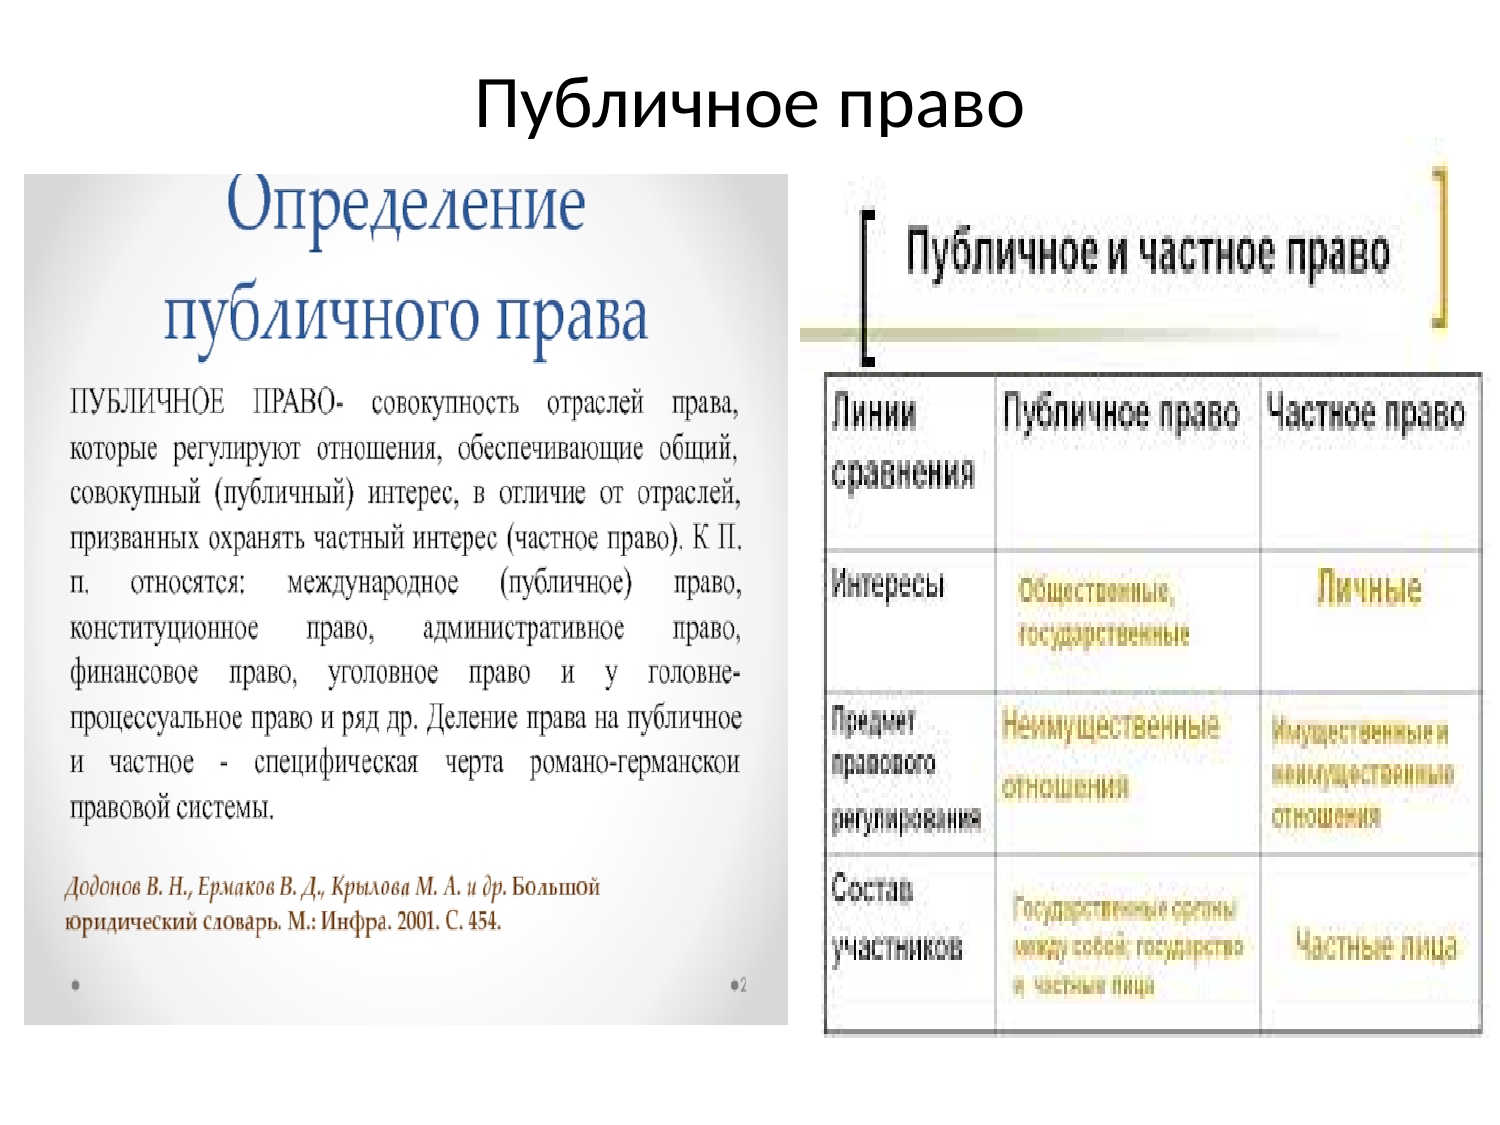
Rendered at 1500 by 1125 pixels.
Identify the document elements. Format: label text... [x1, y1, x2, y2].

picture [799, 137, 1500, 1088]
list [24, 174, 788, 1026]
title Публичное право [75, 45, 1425, 150]
